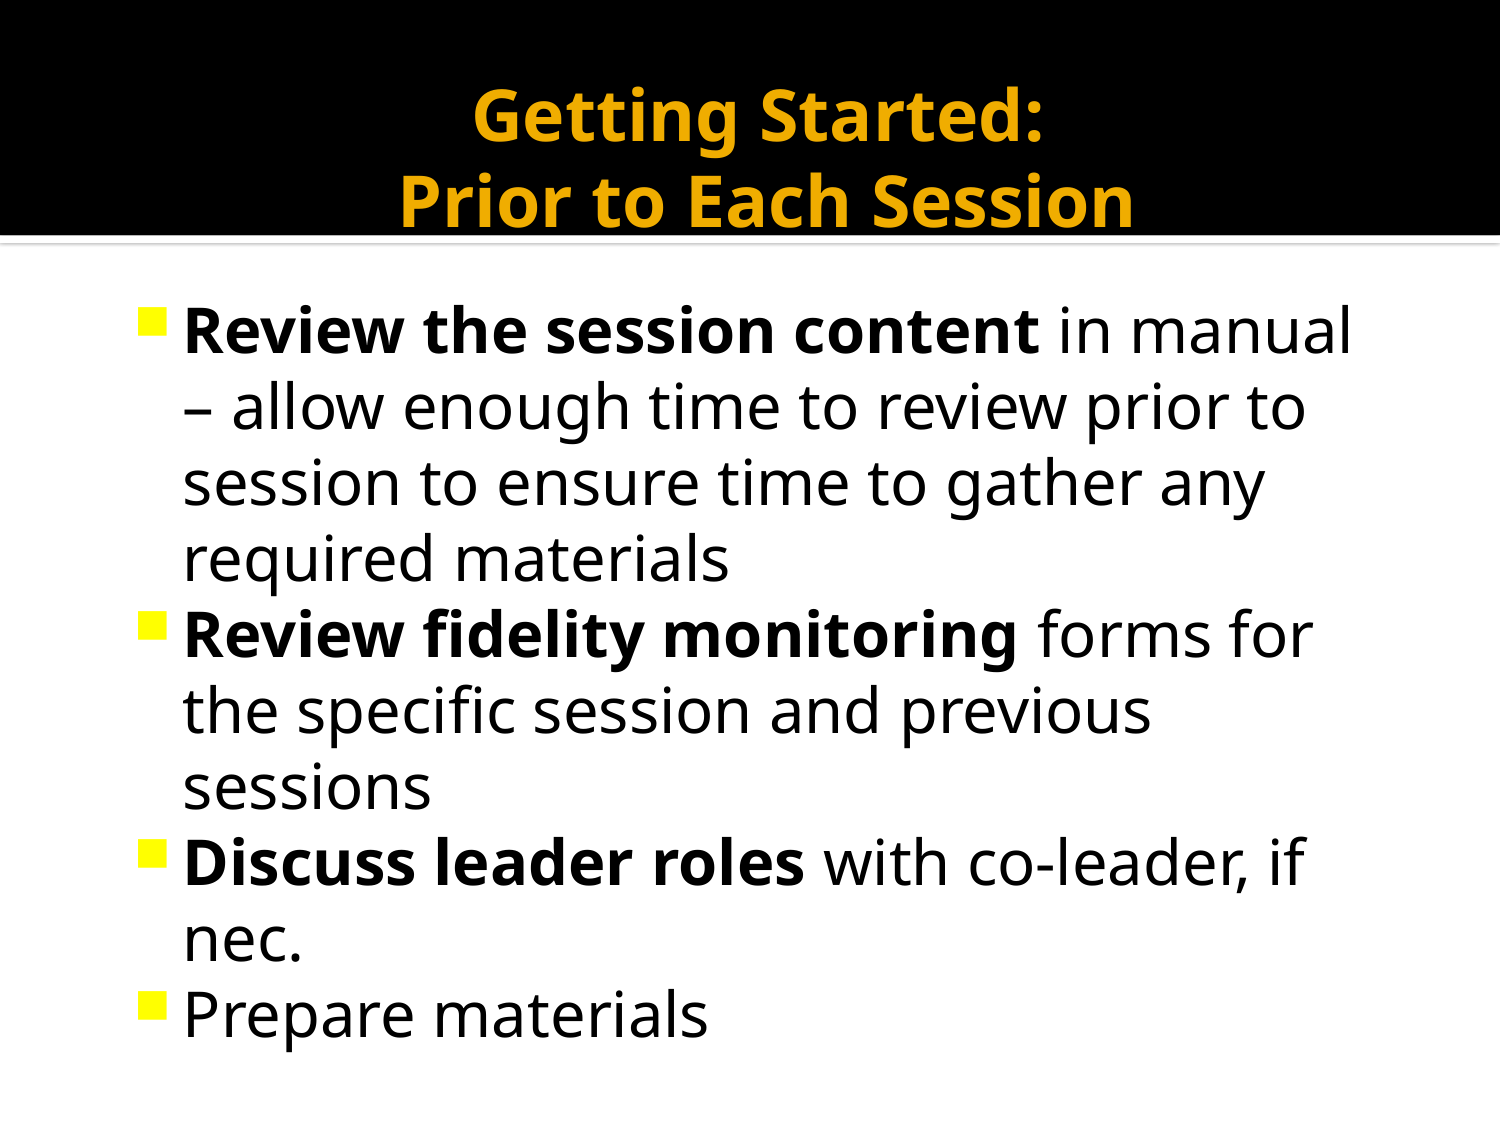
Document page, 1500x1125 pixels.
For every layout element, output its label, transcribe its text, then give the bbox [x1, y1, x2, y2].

list Review the session content in manual – allow enough time to review prior to session to ensure time to gather any required materials Review fidelity monitoring forms for the specific session and previous sessions Discuss leader roles with co-leader, if nec. Prepare materials [105, 275, 1406, 1063]
title Getting Started: Prior to Each Session [116, 62, 1392, 250]
